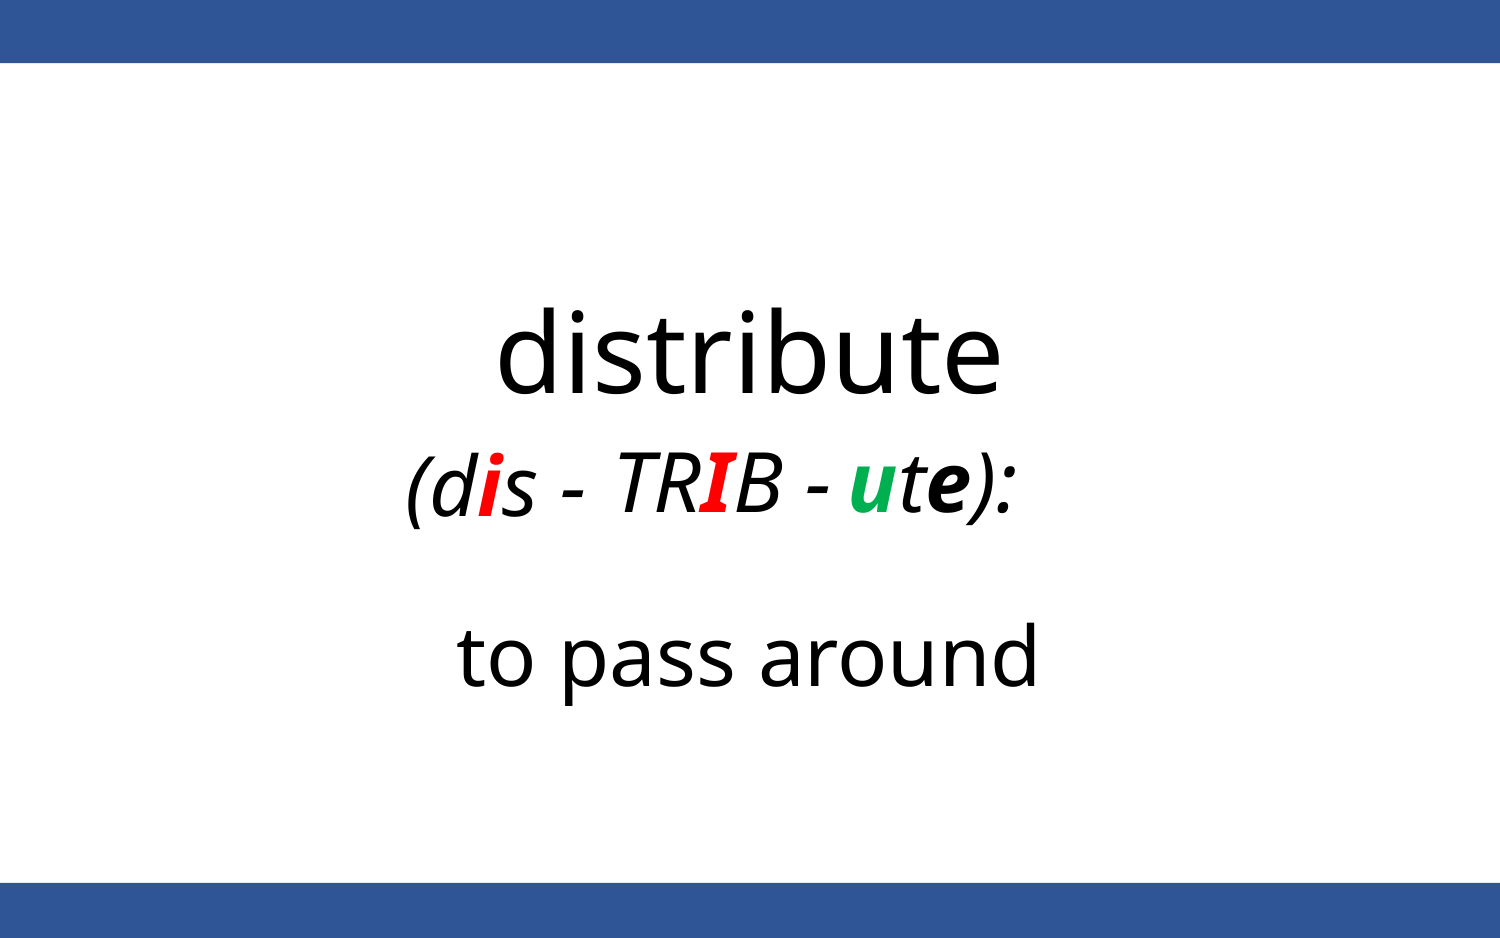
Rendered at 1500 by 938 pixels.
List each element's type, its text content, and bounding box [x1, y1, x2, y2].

text_box ute): [833, 421, 1104, 636]
text_box [0, 0, 1500, 64]
text_box [0, 882, 1500, 938]
text_box distribute [0, 205, 1500, 421]
text_box to pass around [442, 596, 1058, 711]
text_box TRIB - [597, 422, 833, 596]
text_box (dis - [390, 425, 597, 541]
